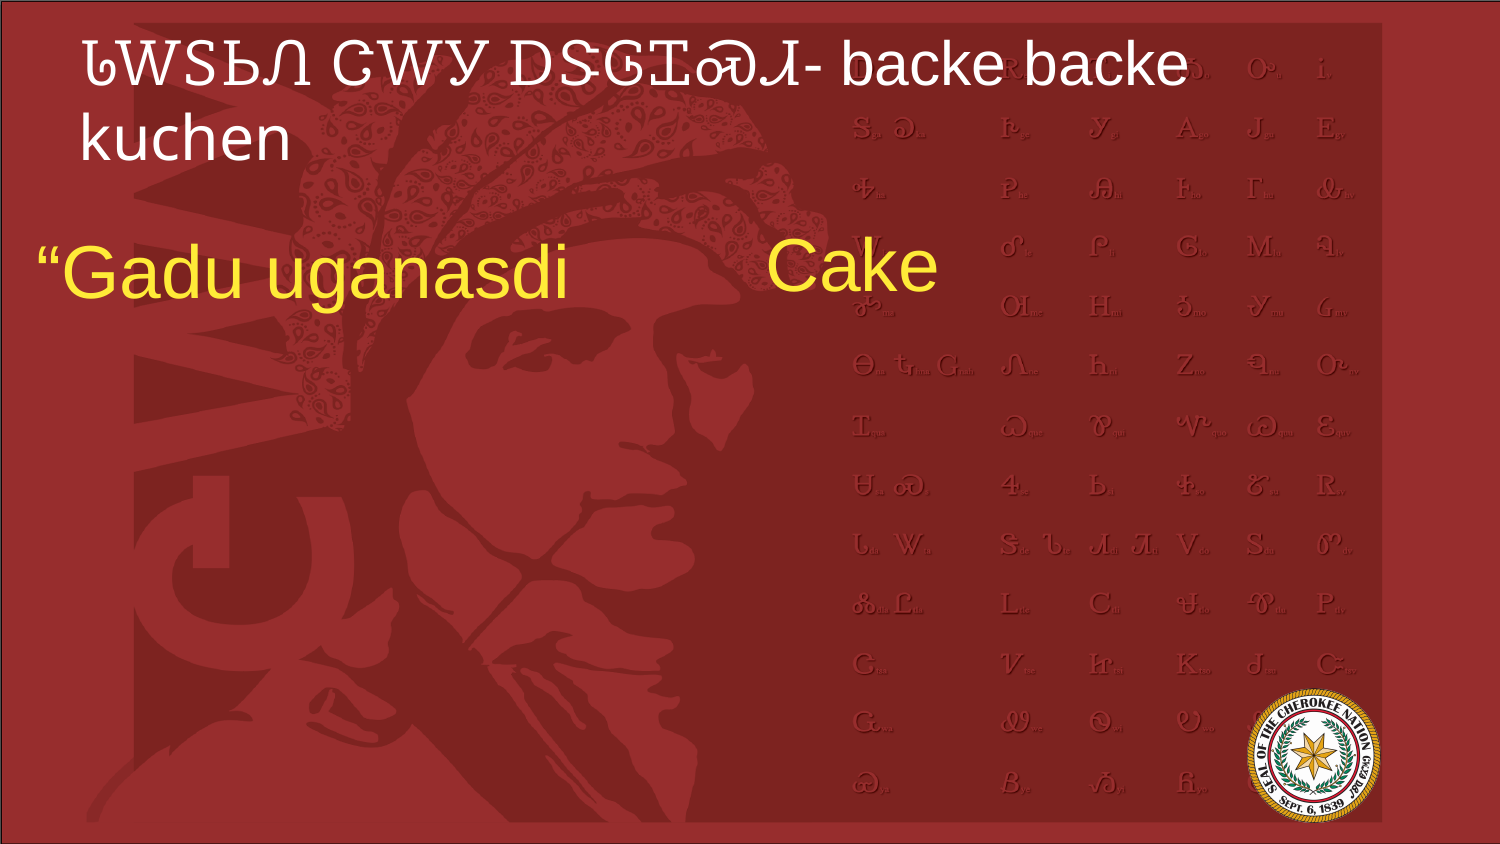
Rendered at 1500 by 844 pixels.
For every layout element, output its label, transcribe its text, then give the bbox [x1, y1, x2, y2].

list “Gadu uganasdi [21, 195, 725, 771]
picture [0, 0, 1500, 844]
title ᏓᎳᏚᏏᏁ ᏣᎳᎩ ᎠᏕᎶᏆᏍᏗ- backe backe kuchen [63, 75, 1437, 188]
list Cake [750, 187, 1411, 764]
